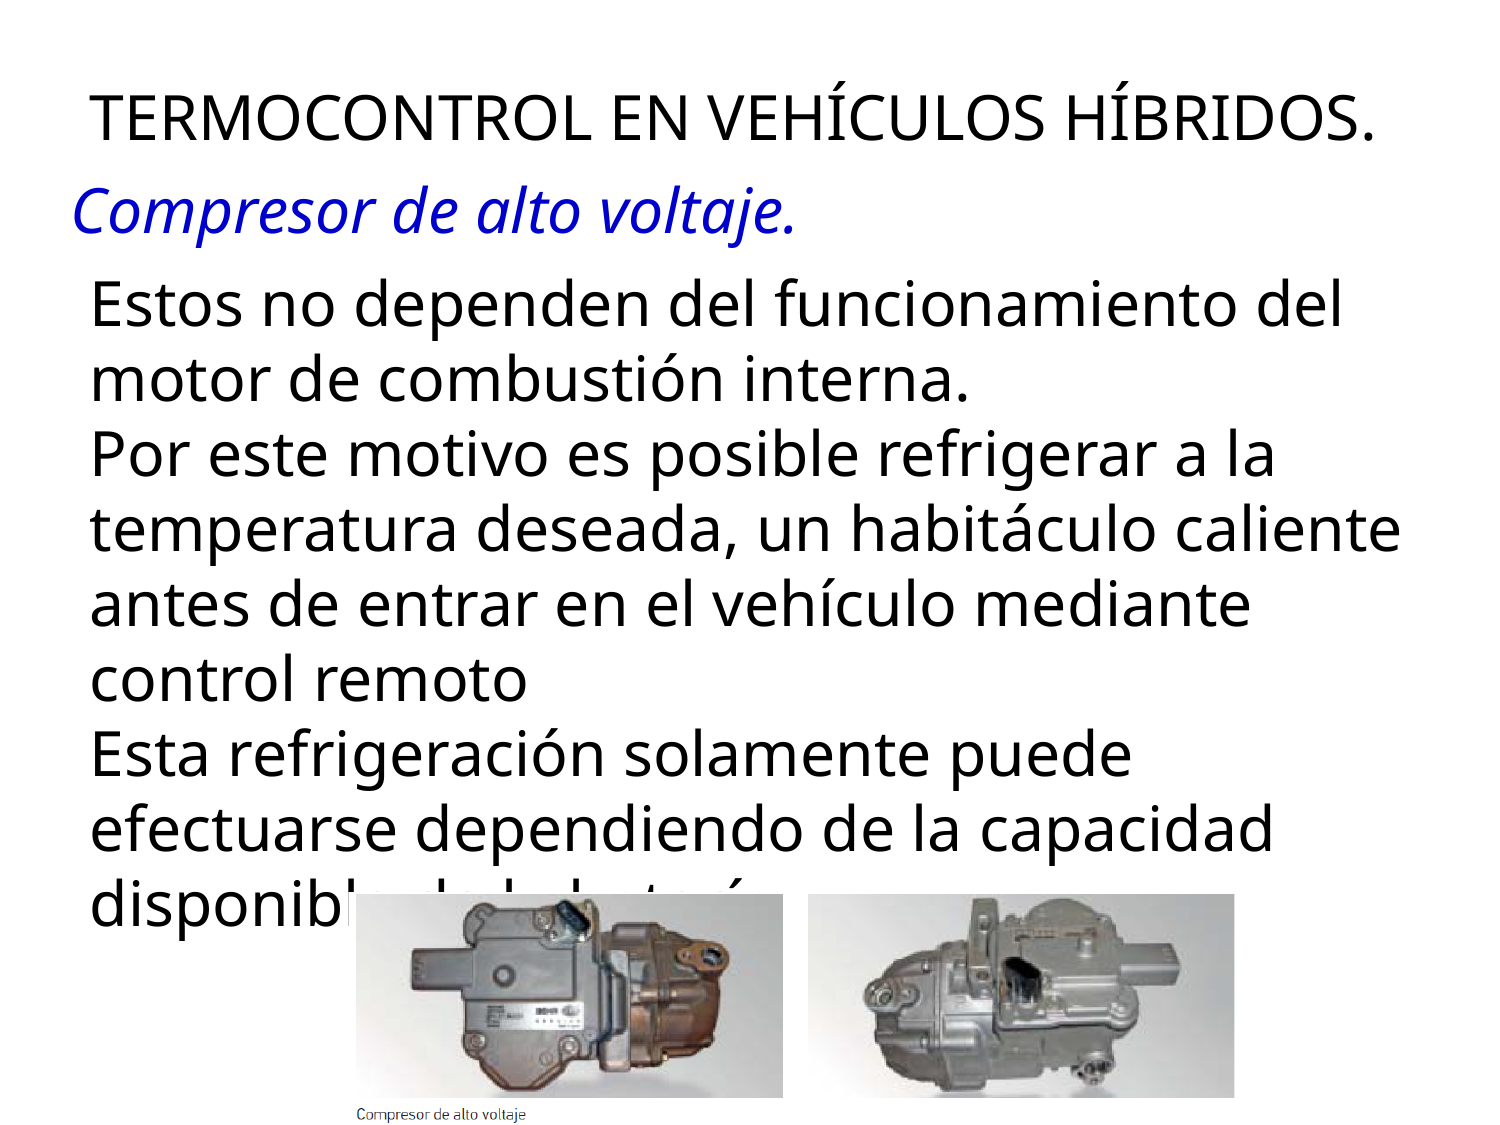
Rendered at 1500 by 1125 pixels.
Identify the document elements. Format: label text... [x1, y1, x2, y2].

text_box Compresor de alto voltaje. [0, 164, 816, 254]
picture [348, 891, 1235, 1125]
text_box TERMOCONTROL EN VEHÍCULOS HÍBRIDOS. [0, 70, 1500, 160]
text_box Estos no dependen del funcionamiento del motor de combustión interna. Por este motivo es posible refrigerar a la temperatura deseada, un habitáculo caliente antes de entrar en el vehículo mediante control remoto Esta refrigeración solamente puede efectuarse dependiendo de la capacidad disponible de la batería. [0, 256, 1459, 946]
